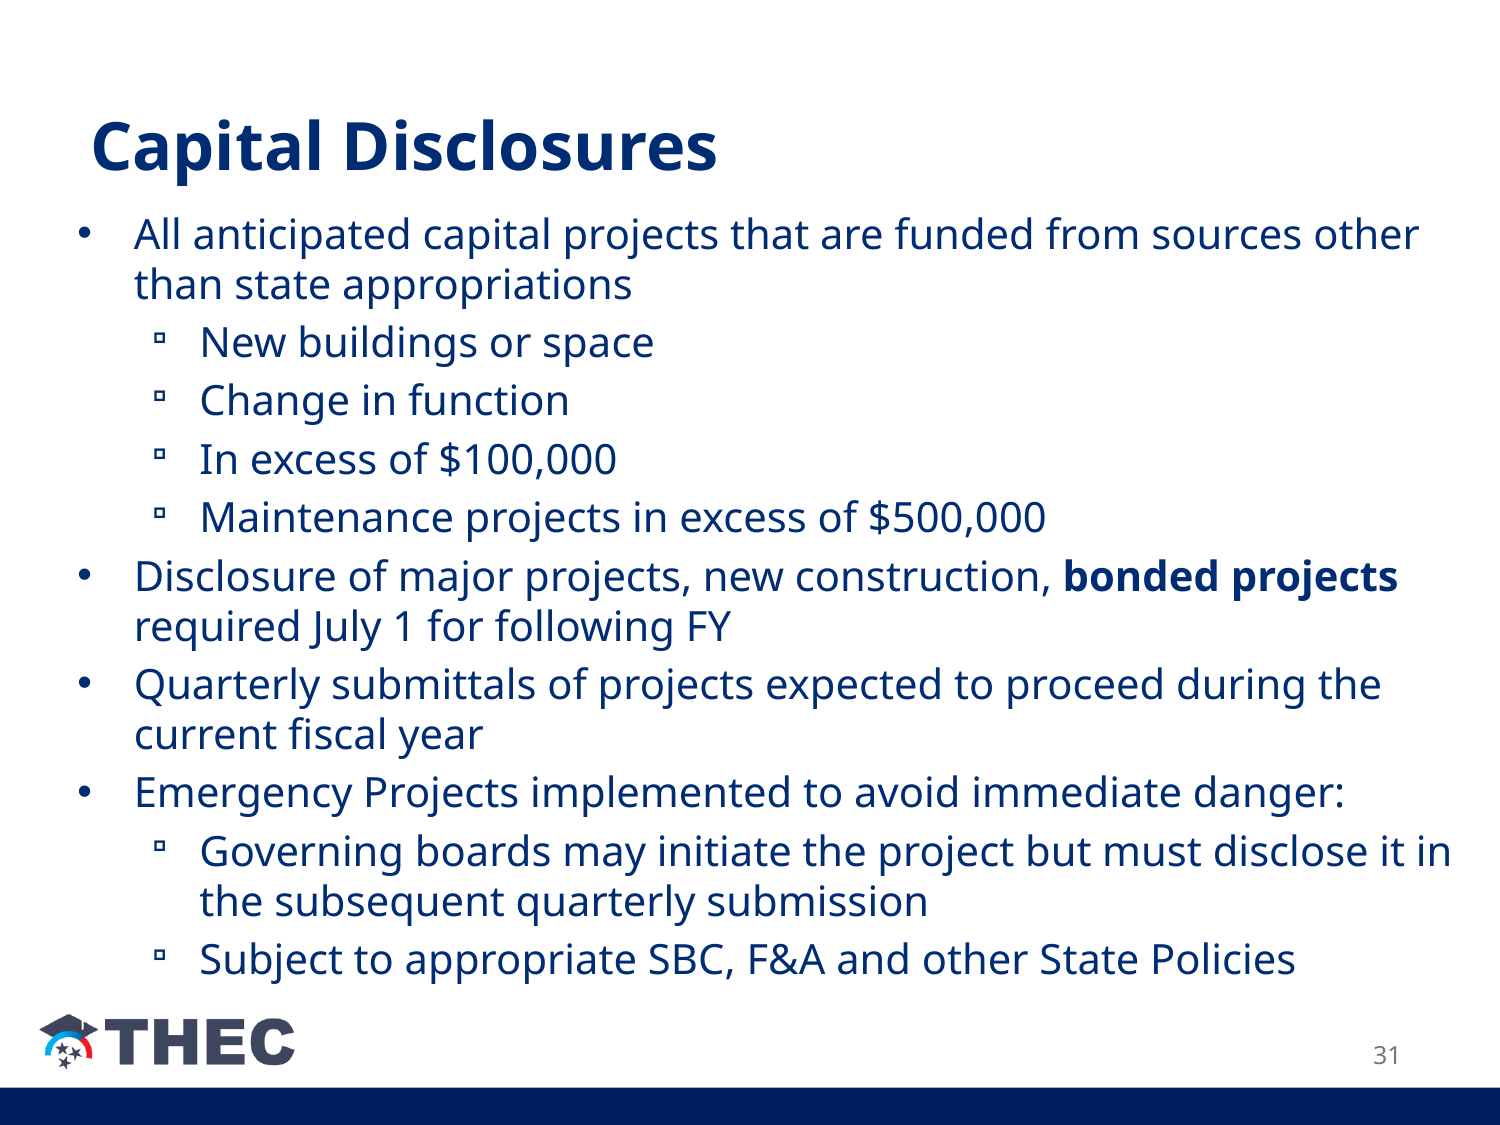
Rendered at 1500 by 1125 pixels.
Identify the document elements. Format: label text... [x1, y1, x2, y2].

picture [37, 1012, 295, 1071]
list All anticipated capital projects that are funded from sources other than state appropriations New buildings or space Change in function In excess of $100,000 Maintenance projects in excess of $500,000 Disclosure of major projects, new construction, bonded projects required July 1 for following FY Quarterly submittals of projects expected to proceed during the current fiscal year Emergency Projects implemented to avoid immediate danger: Governing boards may initiate the project but must disclose it in the subsequent quarterly submission Subject to appropriate SBC, F&A and other State Policies [62, 200, 1475, 963]
title Capital Disclosures [75, 50, 1425, 200]
